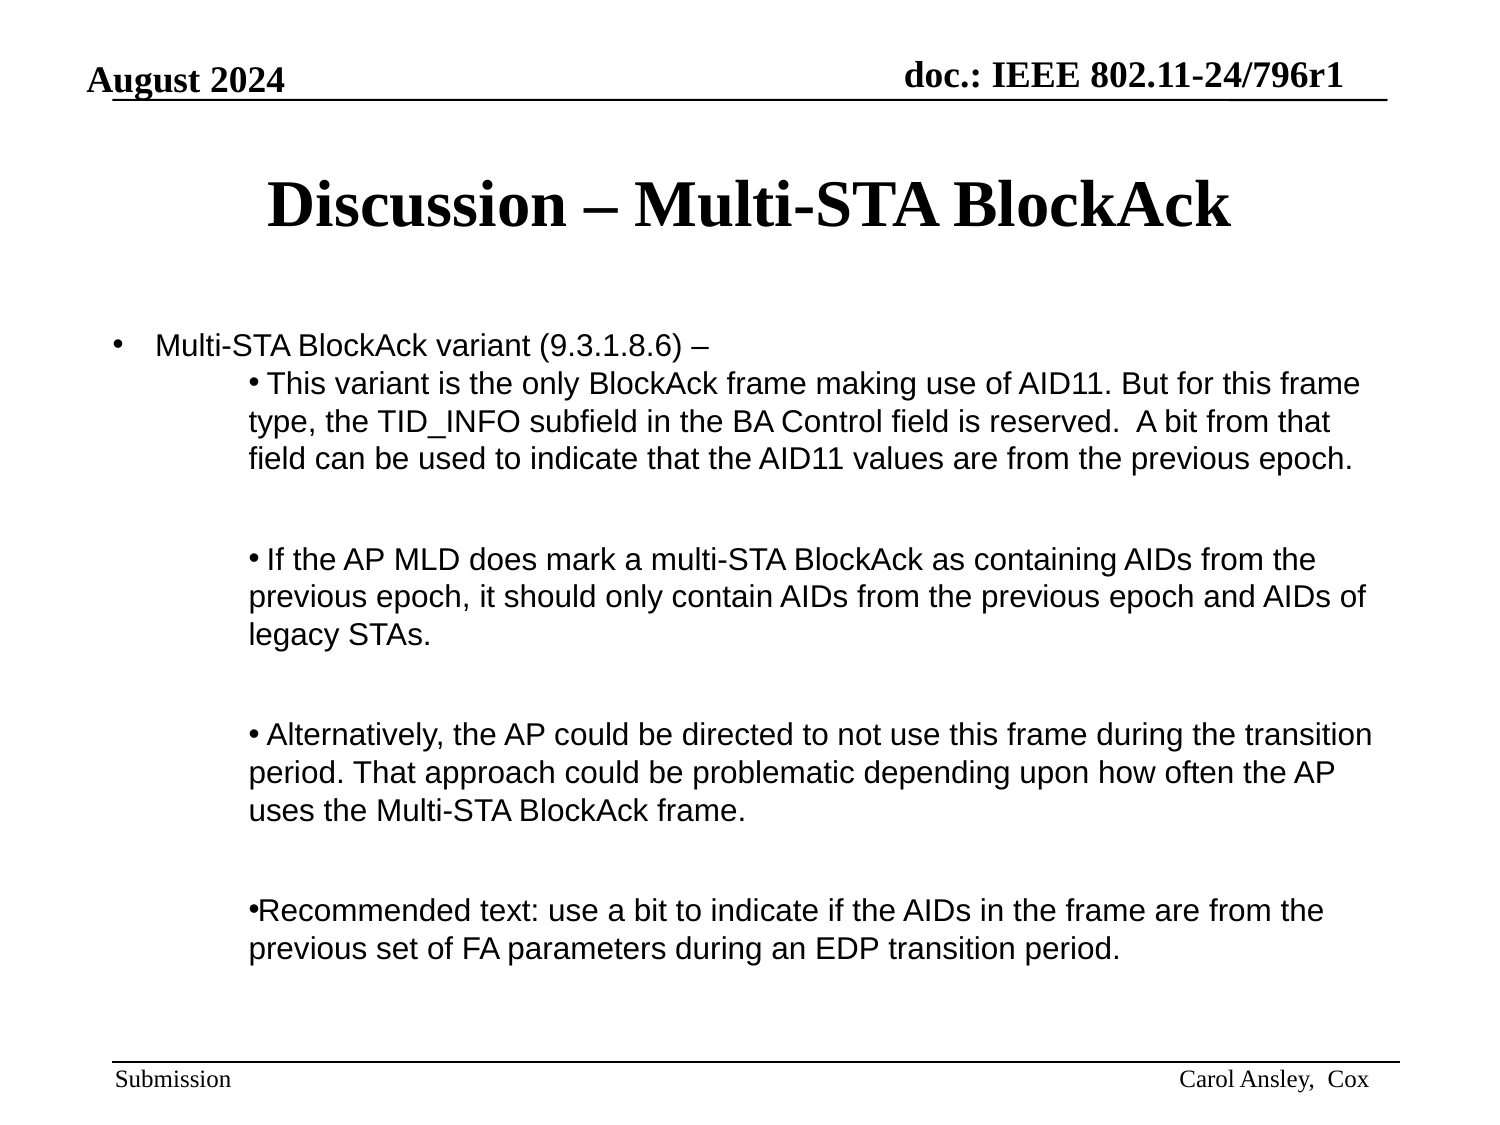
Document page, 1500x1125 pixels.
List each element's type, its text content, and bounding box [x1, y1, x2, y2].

title Discussion – Multi-STA BlockAck [111, 111, 1388, 286]
list Multi-STA BlockAck variant (9.3.1.8.6) – This variant is the only BlockAck frame making use of AID11. But for this frame type, the TID_INFO subfield in the BA Control field is reserved. A bit from that field can be used to indicate that the AID11 values are from the previous epoch. If the AP MLD does mark a multi-STA BlockAck as containing AIDs from the previous epoch, it should only contain AIDs from the previous epoch and AIDs of legacy STAs. Alternatively, the AP could be directed to not use this frame during the transition period. That approach could be problematic depending upon how often the AP uses the Multi-STA BlockAck frame. Recommended text: use a bit to indicate if the AIDs in the frame are from the previous set of FA parameters during an EDP transition period. [111, 286, 1388, 1001]
